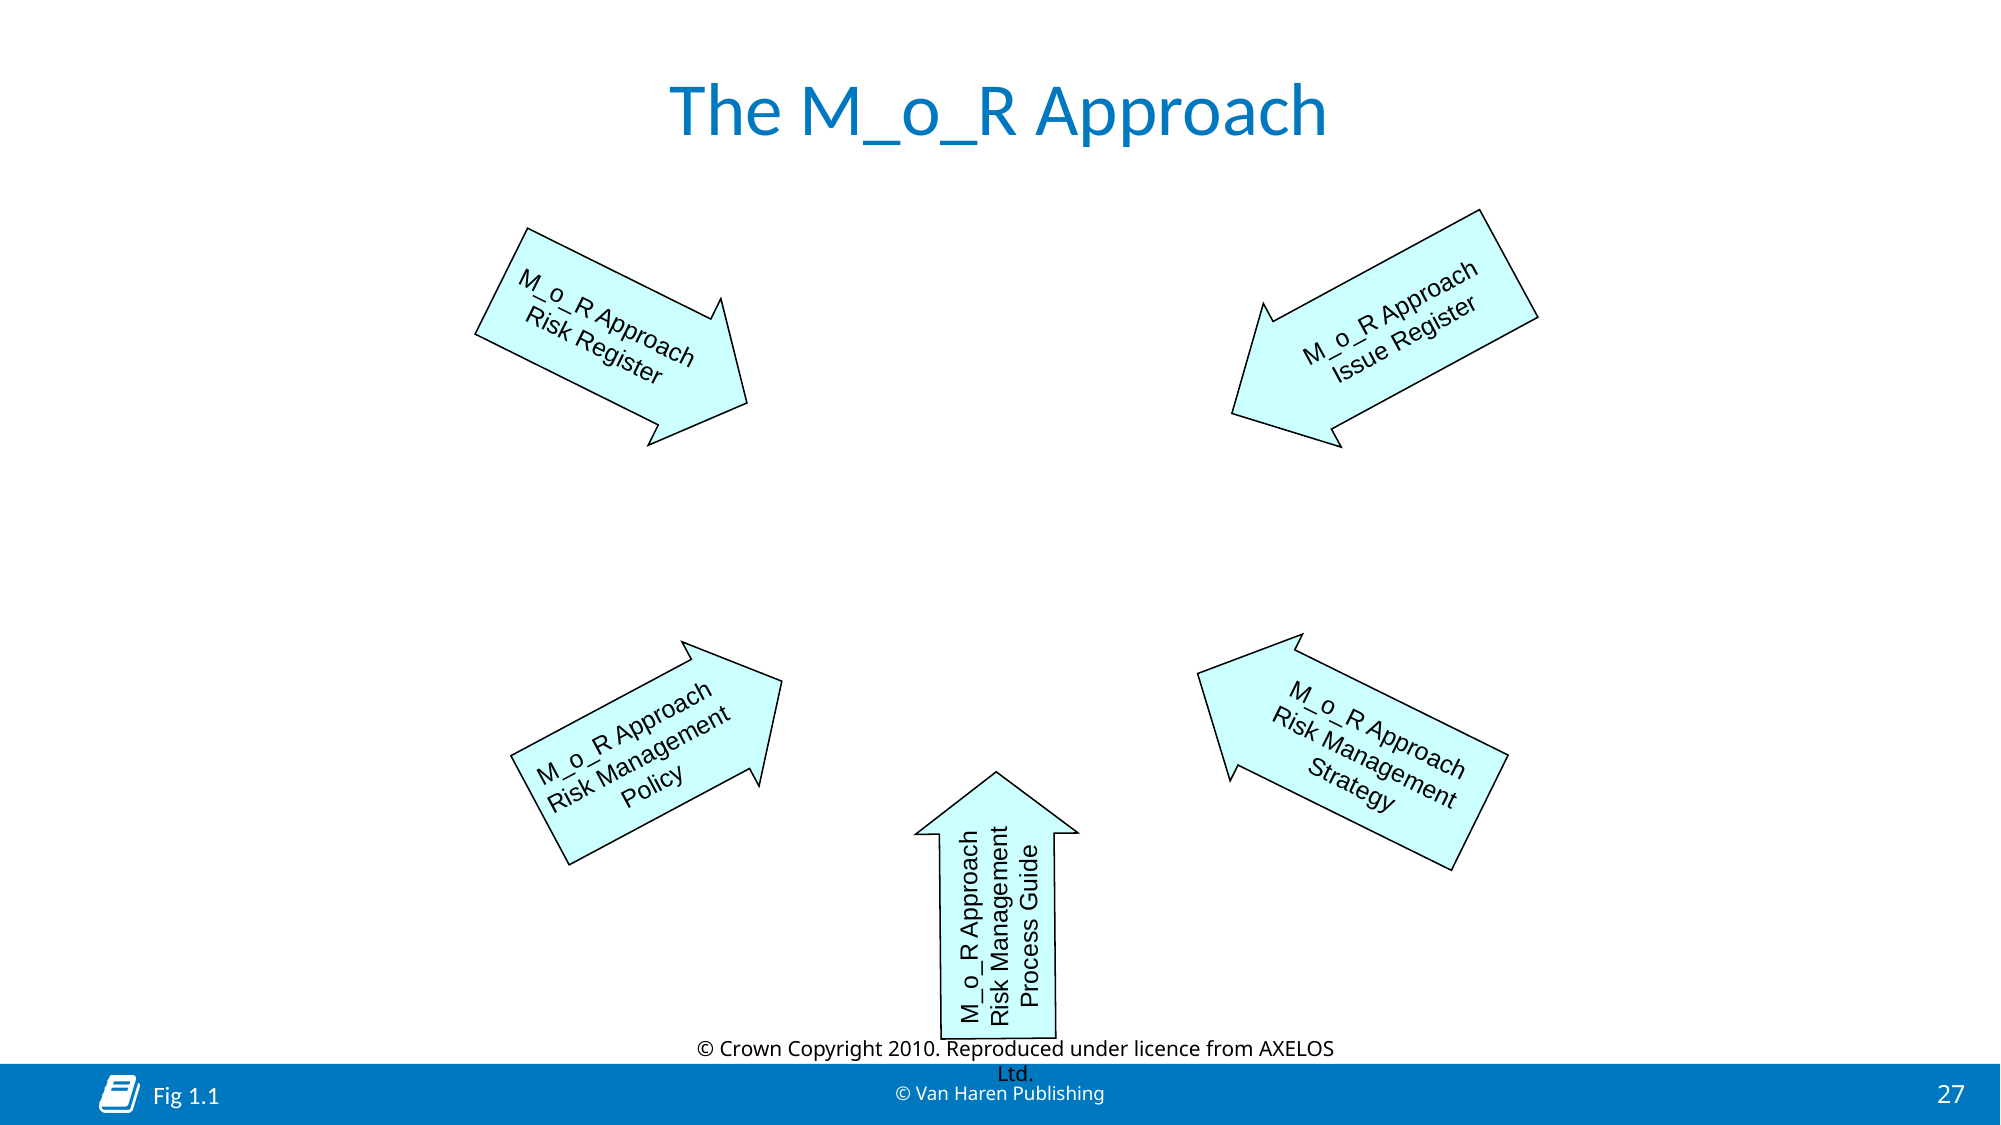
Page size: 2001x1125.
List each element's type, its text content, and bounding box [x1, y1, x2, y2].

list Fig 1.1 [138, 1060, 649, 1125]
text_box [486, 175, 1529, 1040]
title The M_o_R Approach [274, 43, 1725, 167]
picture [99, 1075, 138, 1113]
text_box © Crown Copyright 2010. Reproduced under licence from AXELOS Ltd. [677, 1050, 1354, 1093]
